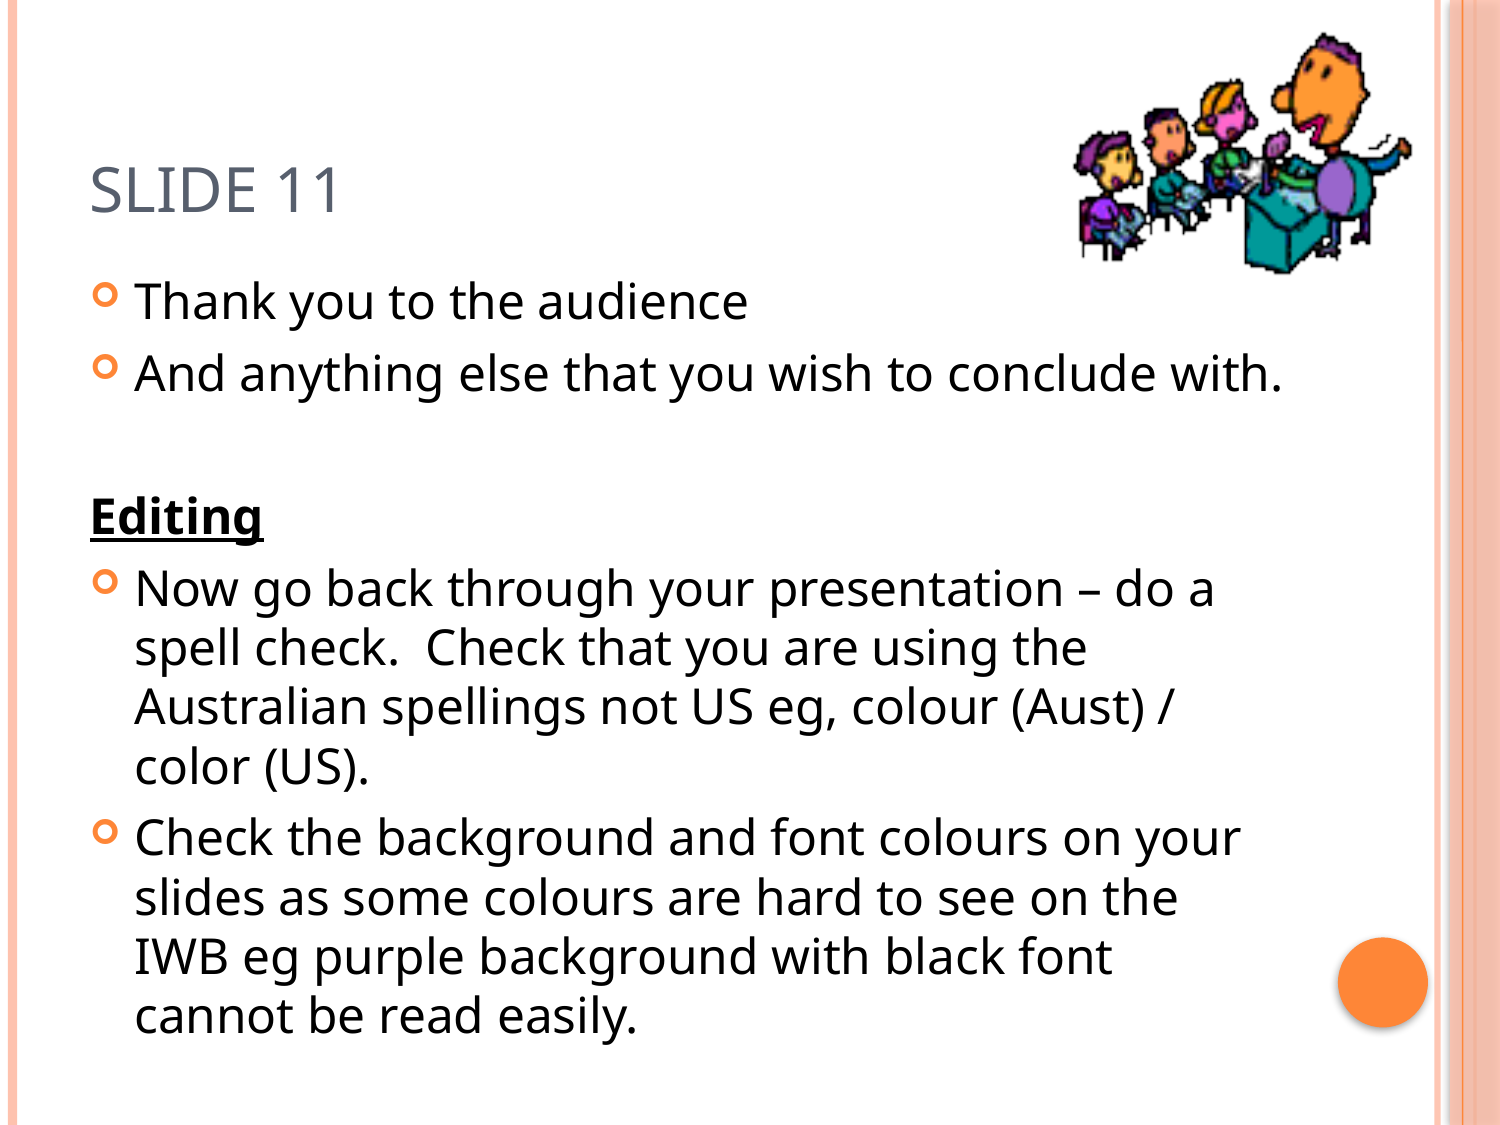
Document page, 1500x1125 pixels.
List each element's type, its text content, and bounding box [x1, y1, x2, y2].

title Slide 11 [75, 45, 1062, 233]
list Thank you to the audience And anything else that you wish to conclude with. Editing Now go back through your presentation – do a spell check. Check that you are using the Australian spellings not US eg, colour (Aust) / color (US). Check the background and font colours on your slides as some colours are hard to see on the IWB eg purple background with black font cannot be read easily. [75, 262, 1300, 1062]
picture [1068, 30, 1423, 280]
